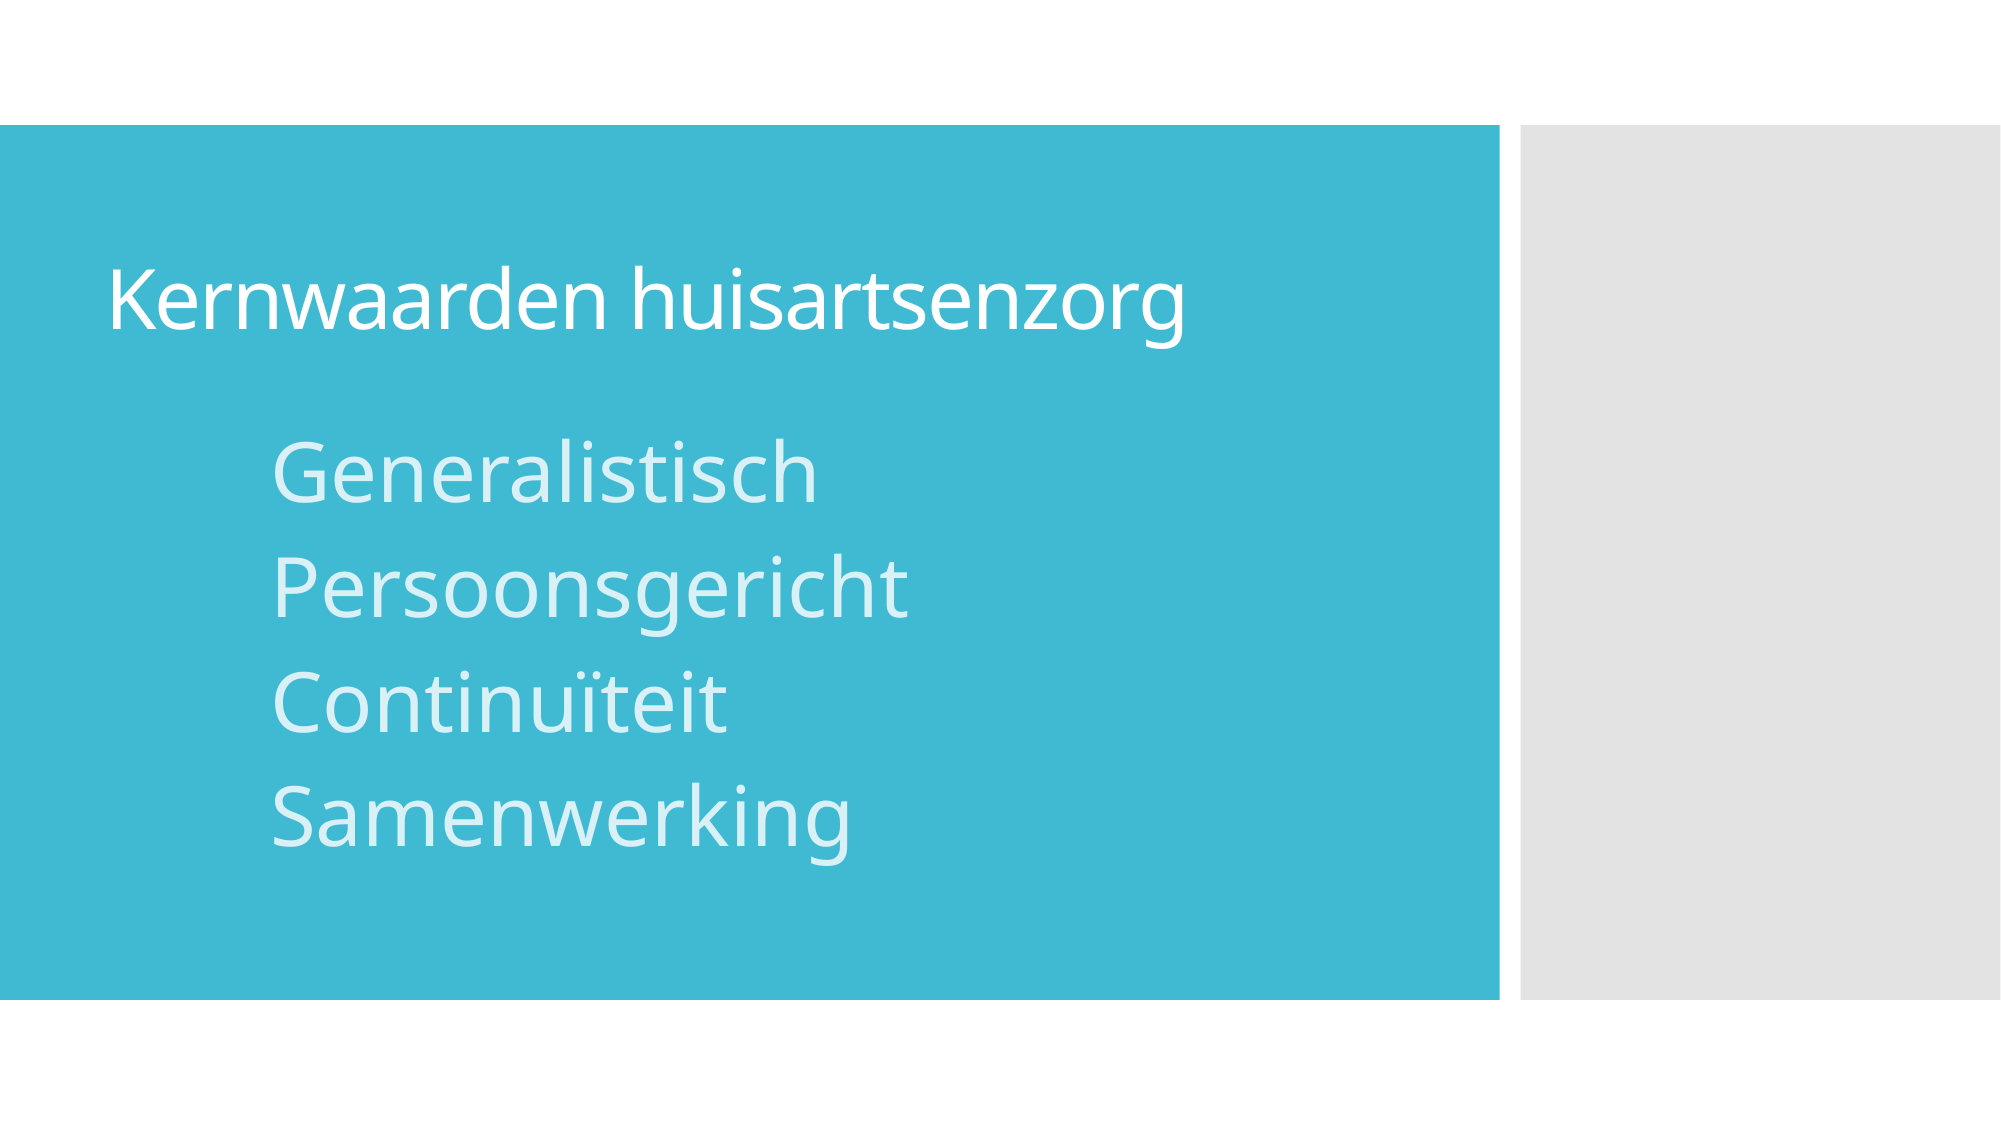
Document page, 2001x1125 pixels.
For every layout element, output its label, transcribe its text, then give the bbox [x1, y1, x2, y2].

title Kernwaarden huisartsenzorg [90, 213, 1438, 356]
subtitle Generalistisch Persoonsgericht Continuïteit Samenwerking [180, 422, 1381, 917]
